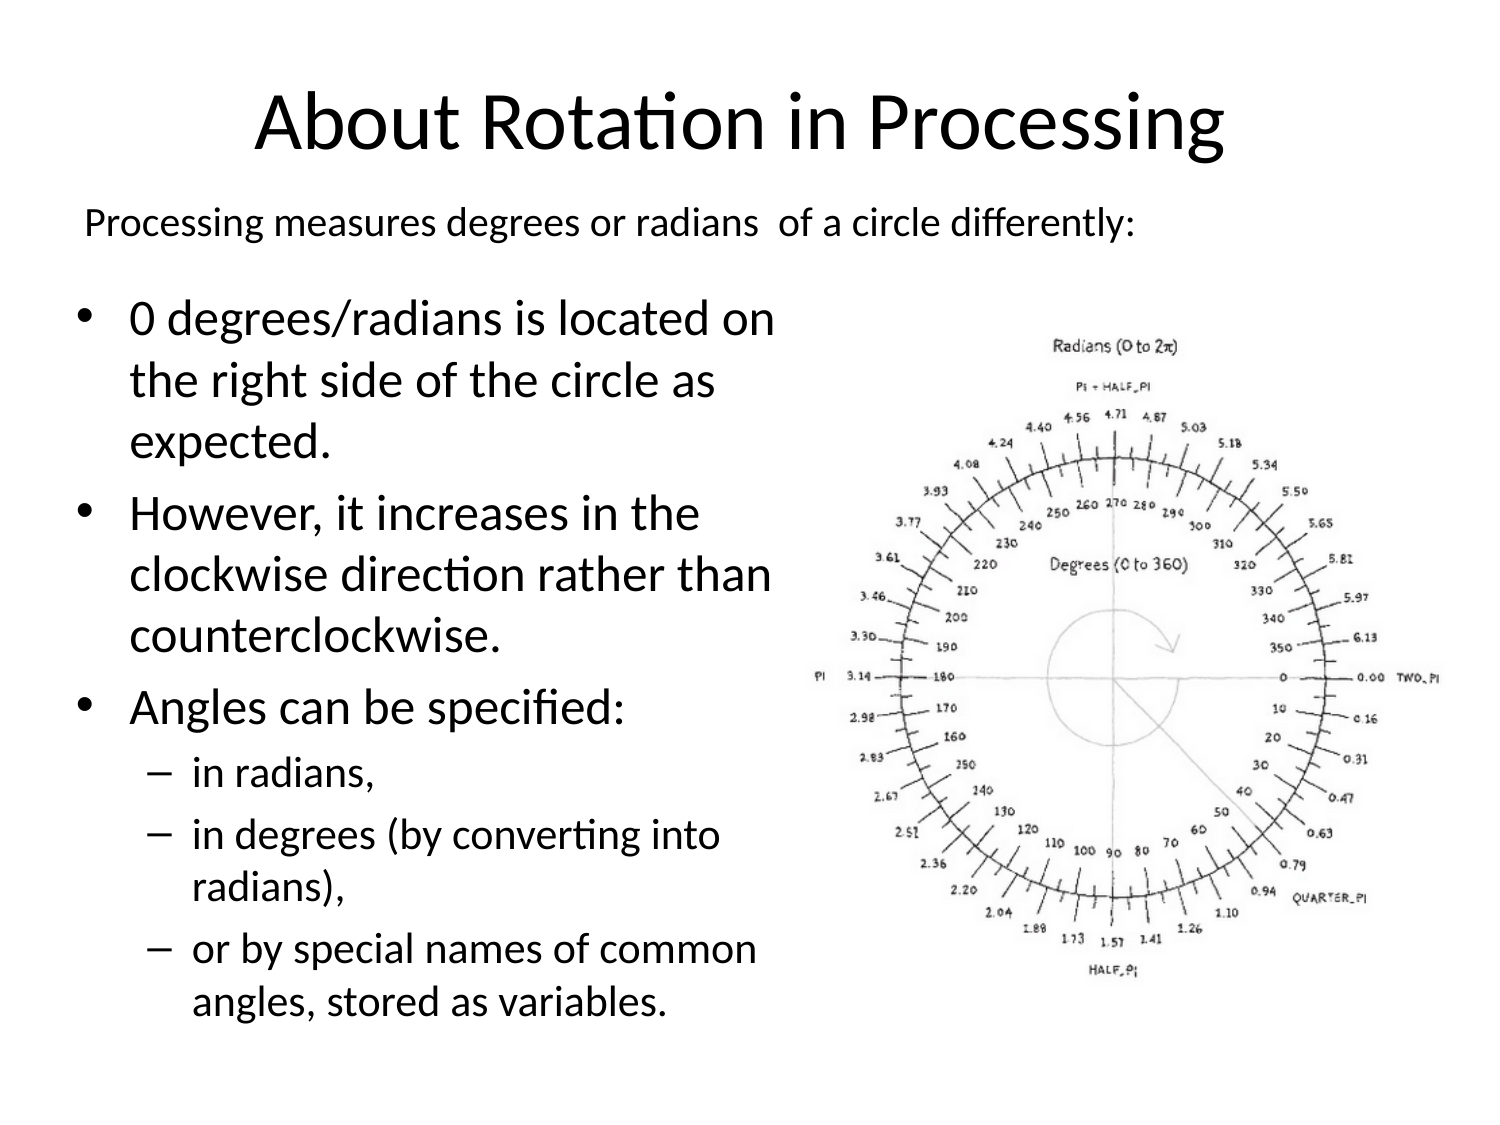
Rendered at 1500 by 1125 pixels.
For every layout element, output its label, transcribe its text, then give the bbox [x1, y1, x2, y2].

text_box Processing measures degrees or radians of a circle differently: [69, 187, 1245, 253]
title About Rotation in Processing [75, 45, 1425, 188]
picture [753, 288, 1497, 1027]
list 0 degrees/radians is located on the right side of the circle as expected. However, it increases in the clockwise direction rather than counterclockwise. Angles can be specified: in radians, in degrees (by converting into radians), or by special names of common angles, stored as variables. [60, 276, 863, 1038]
